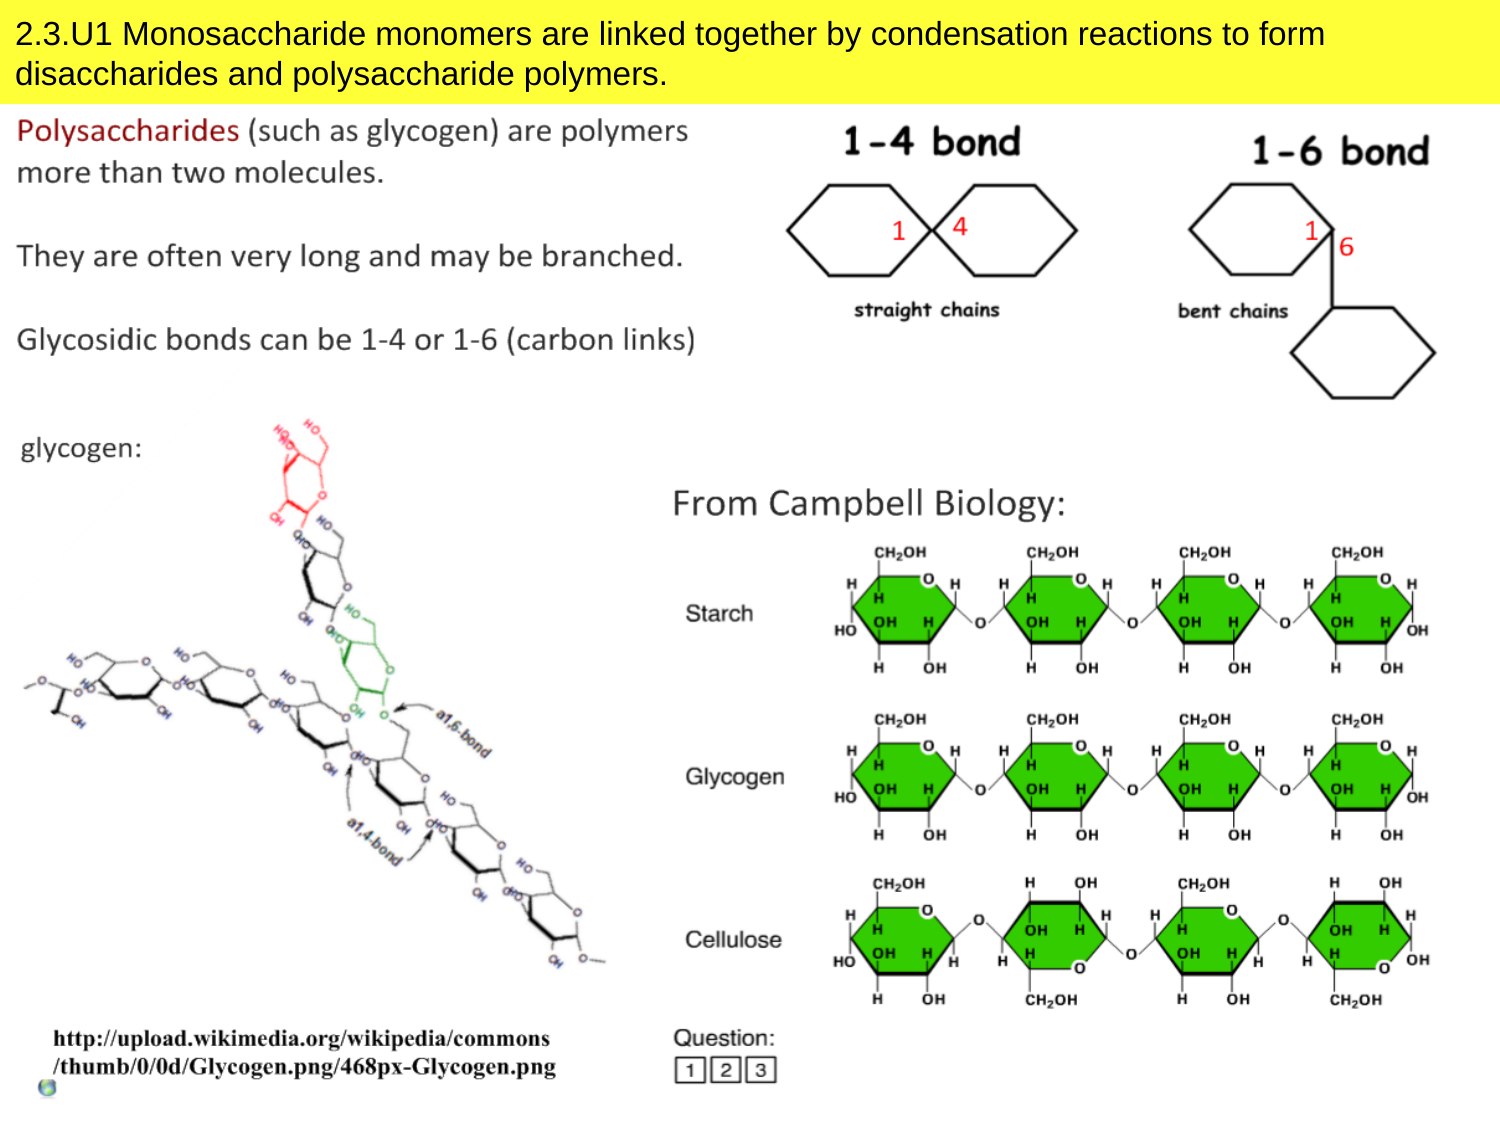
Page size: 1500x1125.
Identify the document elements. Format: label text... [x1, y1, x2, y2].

text_box 2.3.U1 Monosaccharide monomers are linked together by condensation reactions to form disaccharides and polysaccharide polymers. [0, 0, 1500, 103]
picture [0, 103, 1500, 1120]
